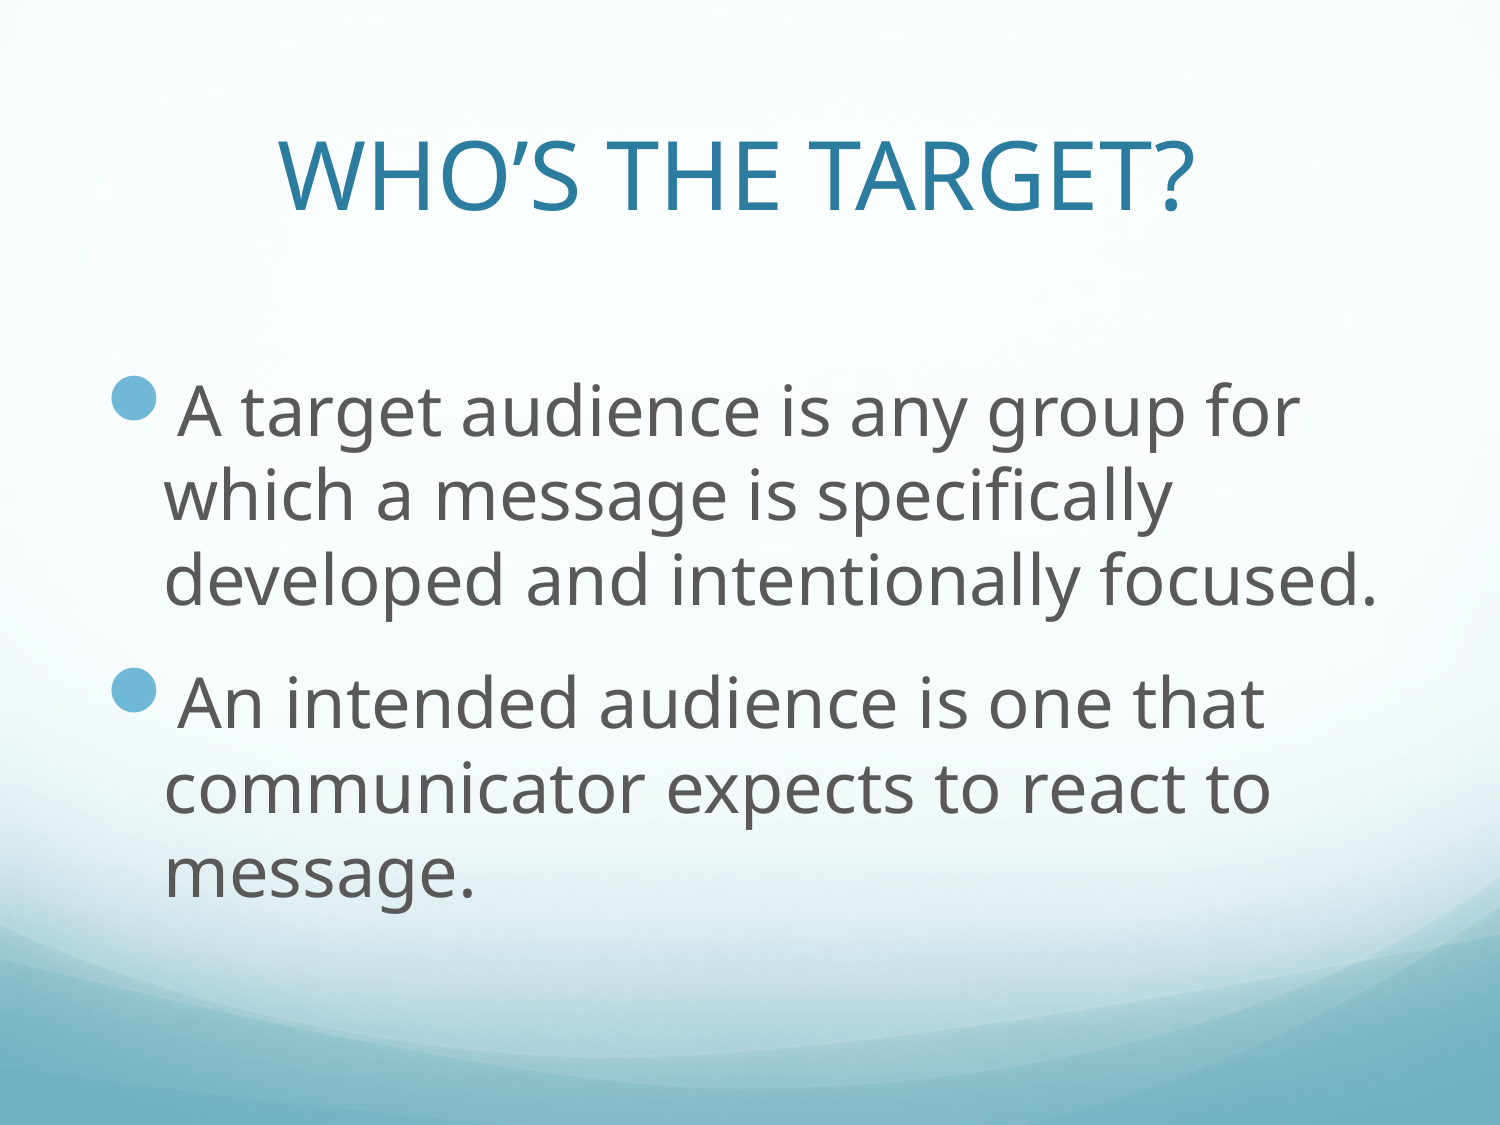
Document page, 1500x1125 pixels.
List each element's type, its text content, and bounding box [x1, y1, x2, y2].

list A target audience is any group for which a message is specifically developed and intentionally focused. An intended audience is one that communicator expects to react to message. [90, 262, 1410, 975]
title WHO’S THE TARGET? [90, 17, 1410, 237]
